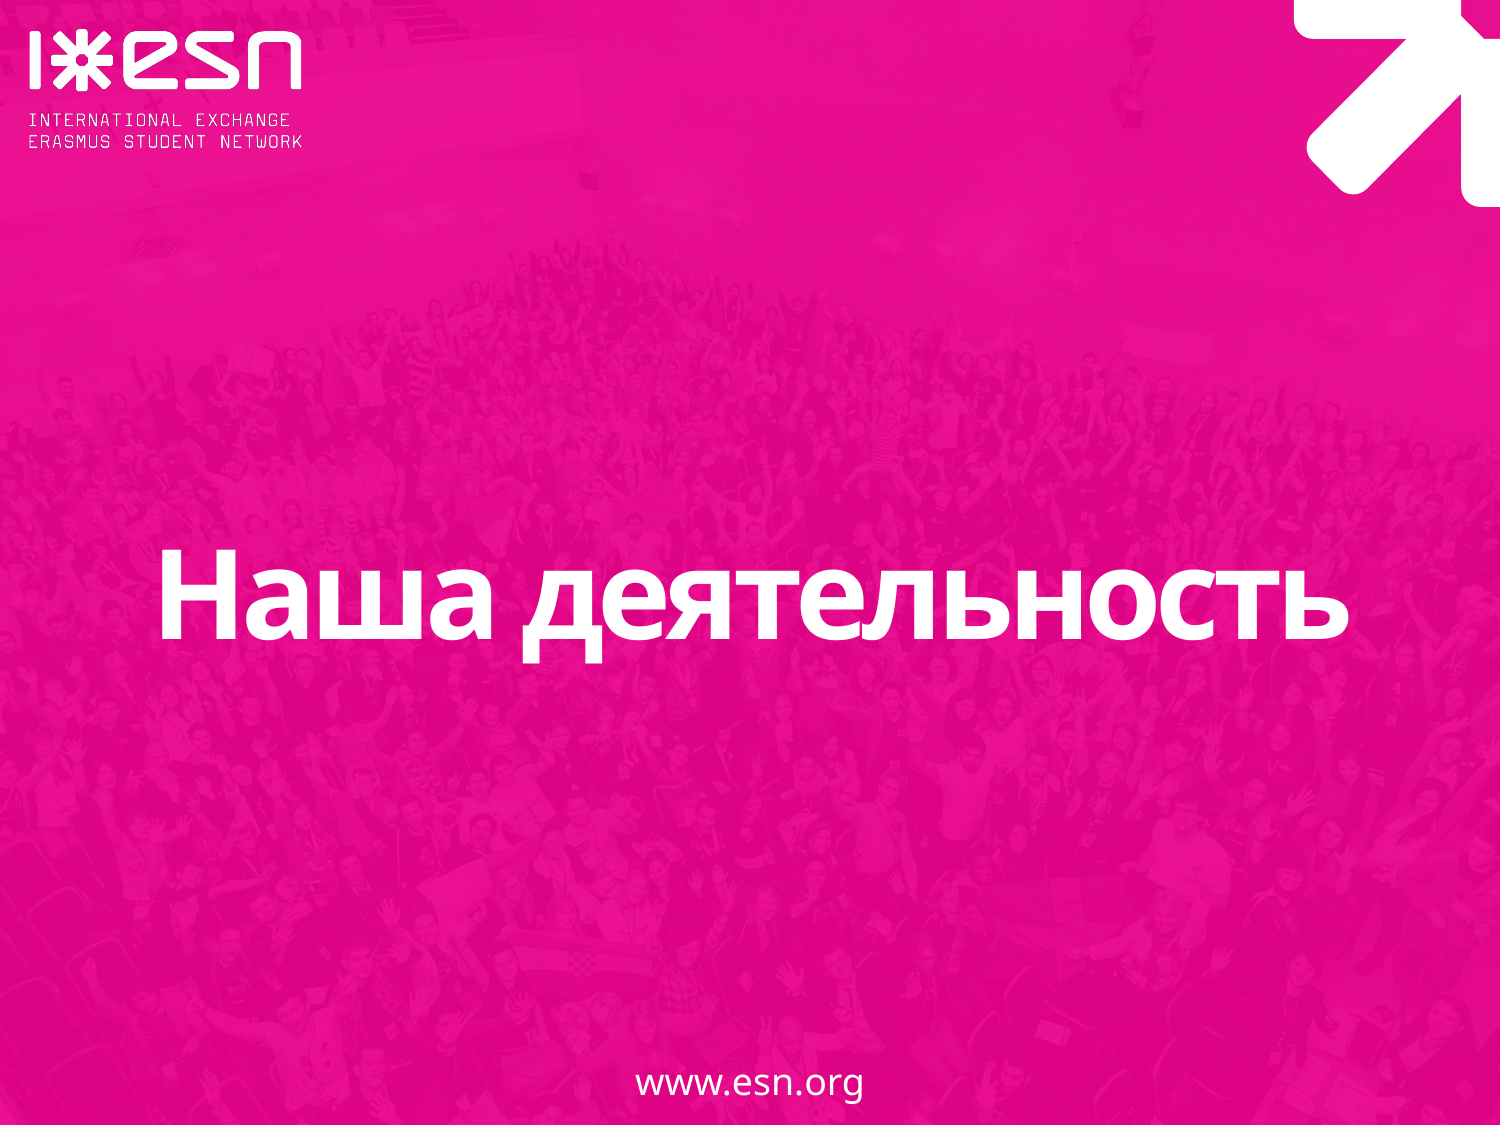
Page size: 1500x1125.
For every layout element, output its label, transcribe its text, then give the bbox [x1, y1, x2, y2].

title Наша деятельность [105, 139, 1400, 671]
